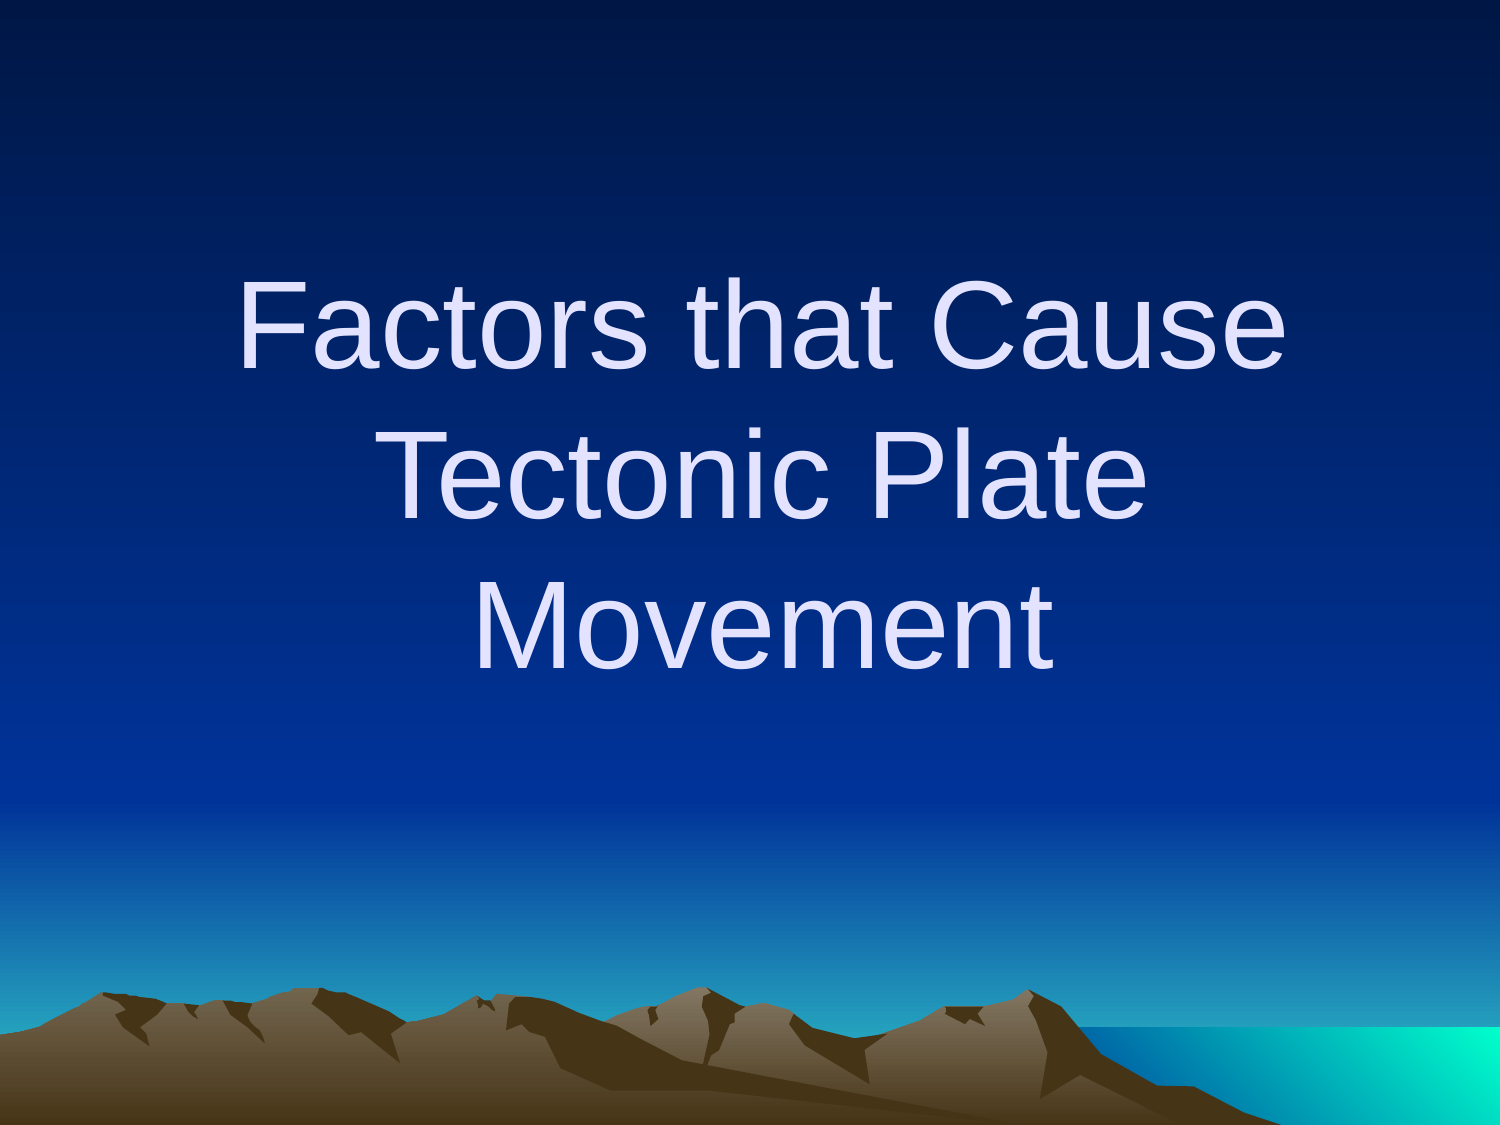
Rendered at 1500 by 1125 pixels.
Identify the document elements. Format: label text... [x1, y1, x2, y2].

title Factors that Cause Tectonic Plate Movement [87, 375, 1438, 563]
